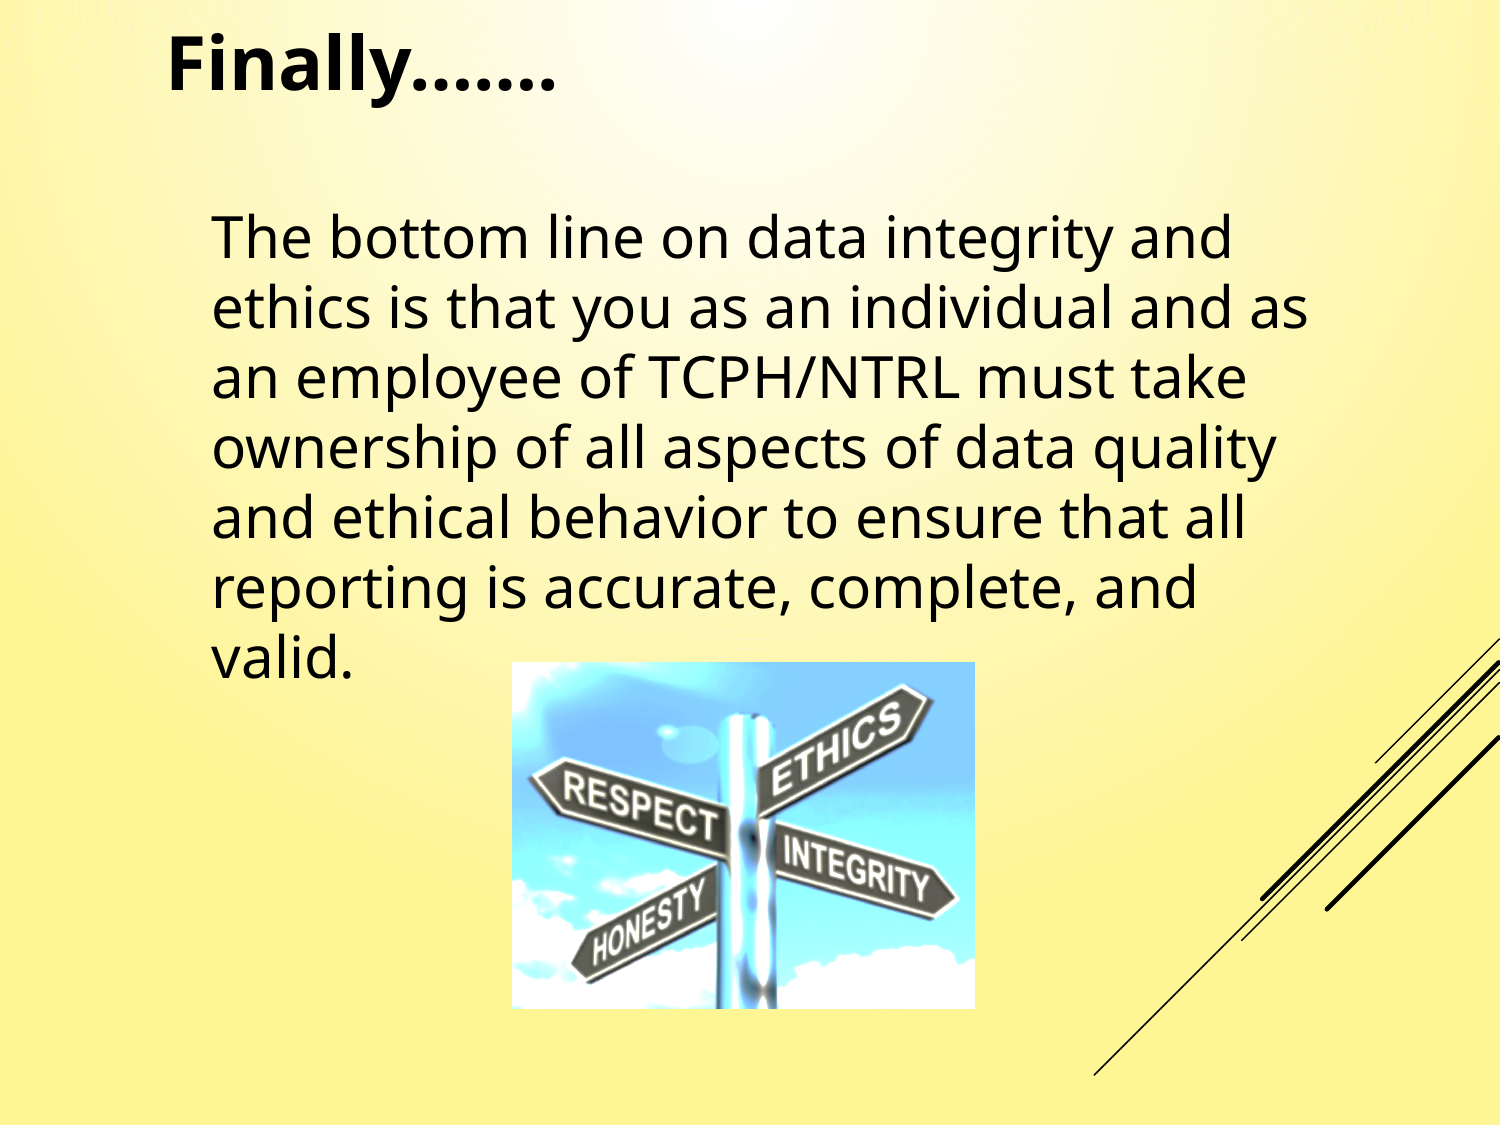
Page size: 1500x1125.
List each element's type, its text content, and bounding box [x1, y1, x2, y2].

list Finally……. The bottom line on data integrity and ethics is that you as an individual and as an employee of TCPH/NTRL must take ownership of all aspects of data quality and ethical behavior to ensure that all reporting is accurate, complete, and valid. [150, 37, 1338, 850]
picture [512, 662, 976, 1010]
